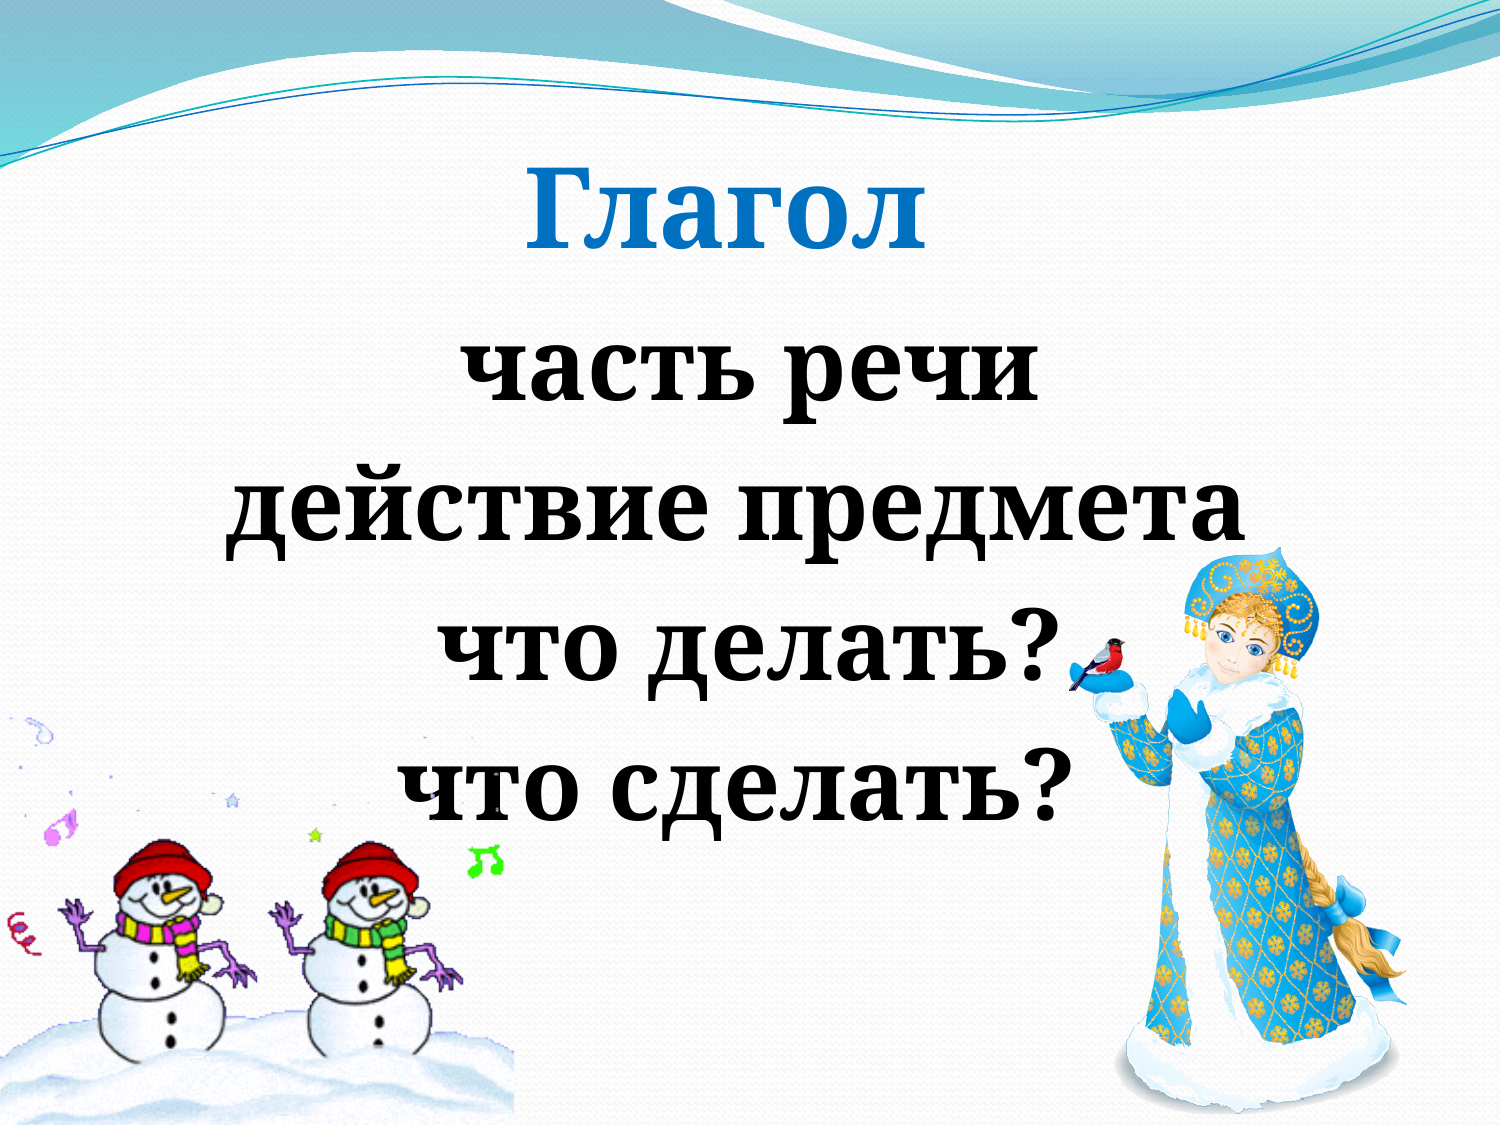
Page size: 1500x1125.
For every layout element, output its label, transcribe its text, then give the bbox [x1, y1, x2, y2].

picture [1054, 534, 1420, 1121]
title [75, 115, 1425, 292]
text_box Глагол [128, 128, 1383, 279]
picture [0, 712, 515, 1125]
list часть речи действие предмета что делать? что сделать? [75, 292, 1425, 926]
